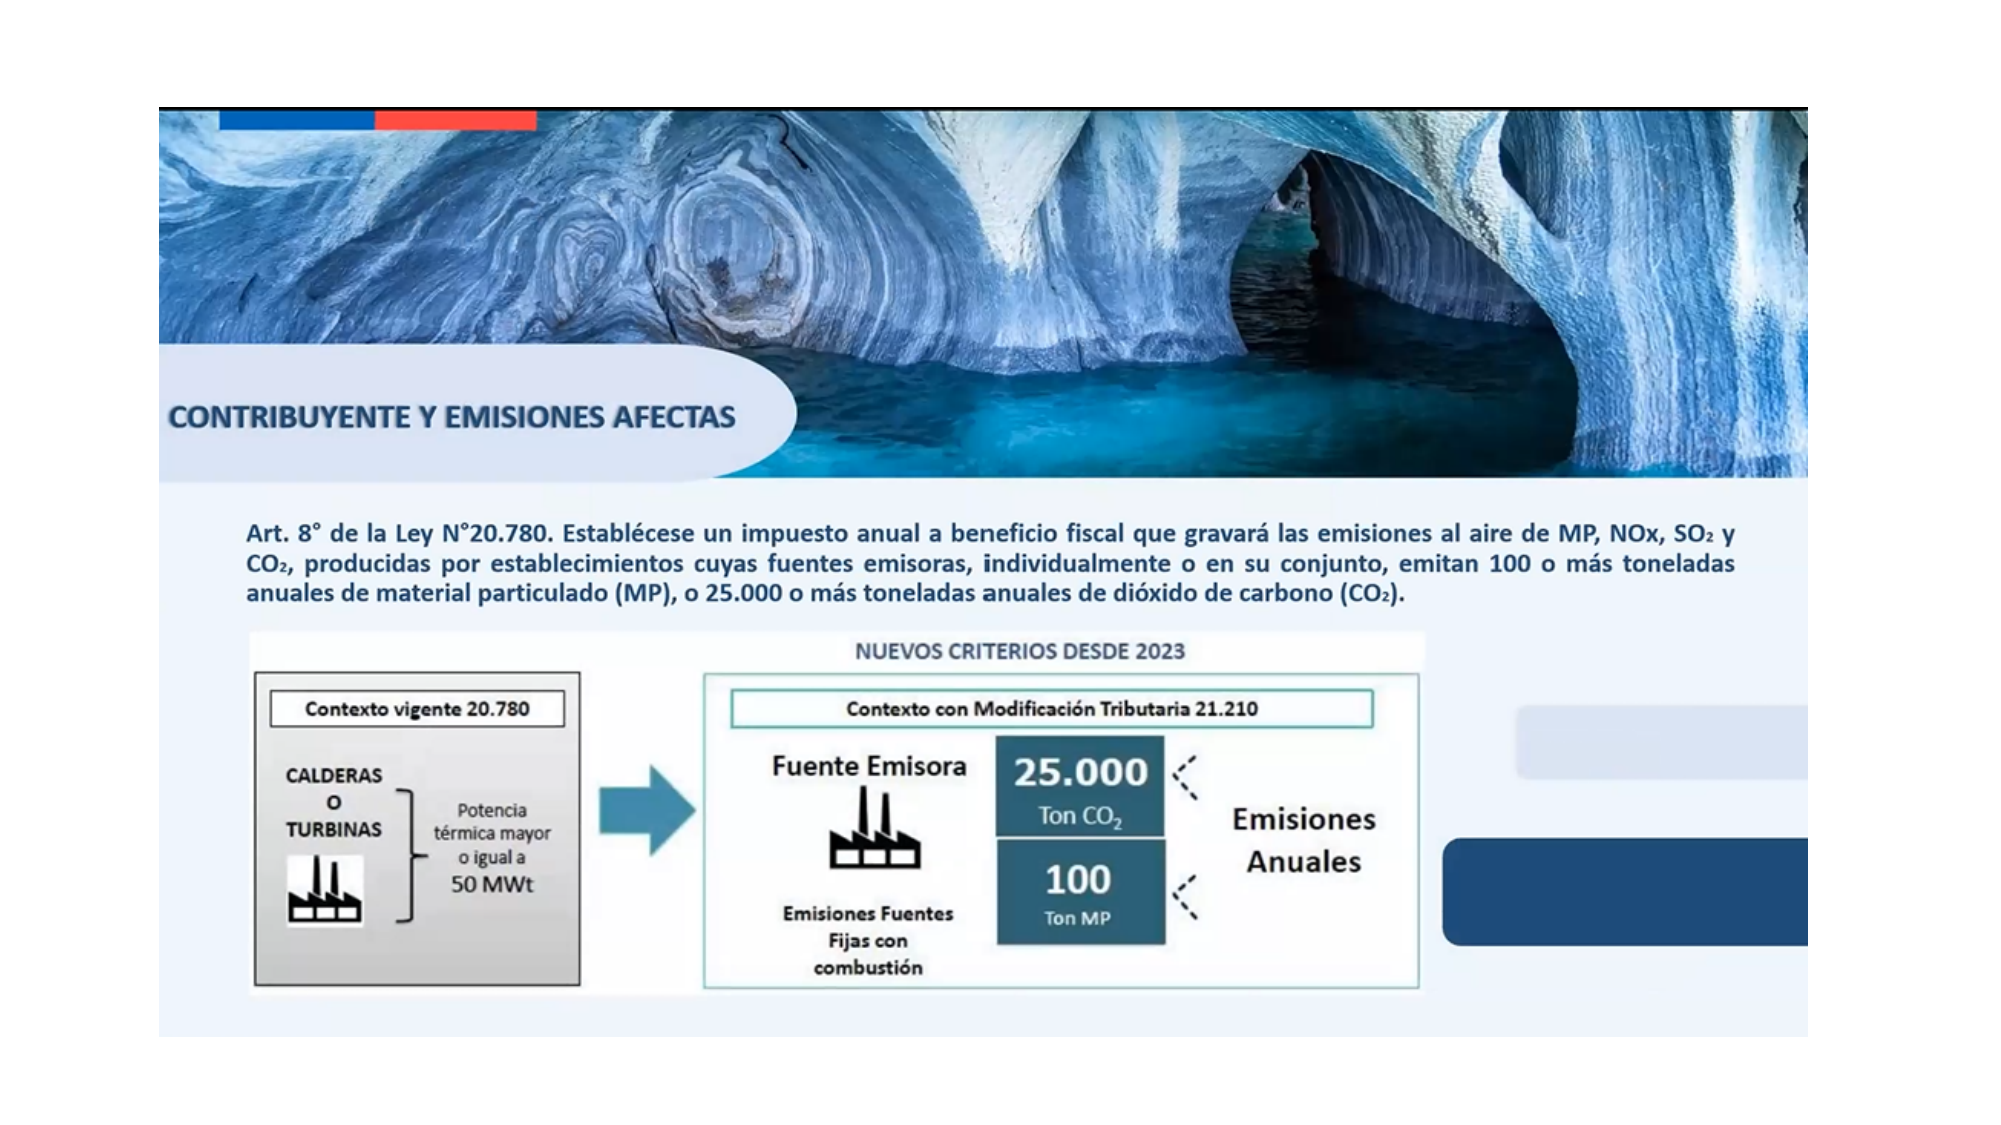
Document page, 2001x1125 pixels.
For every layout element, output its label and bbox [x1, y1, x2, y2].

picture [158, 107, 1808, 1037]
